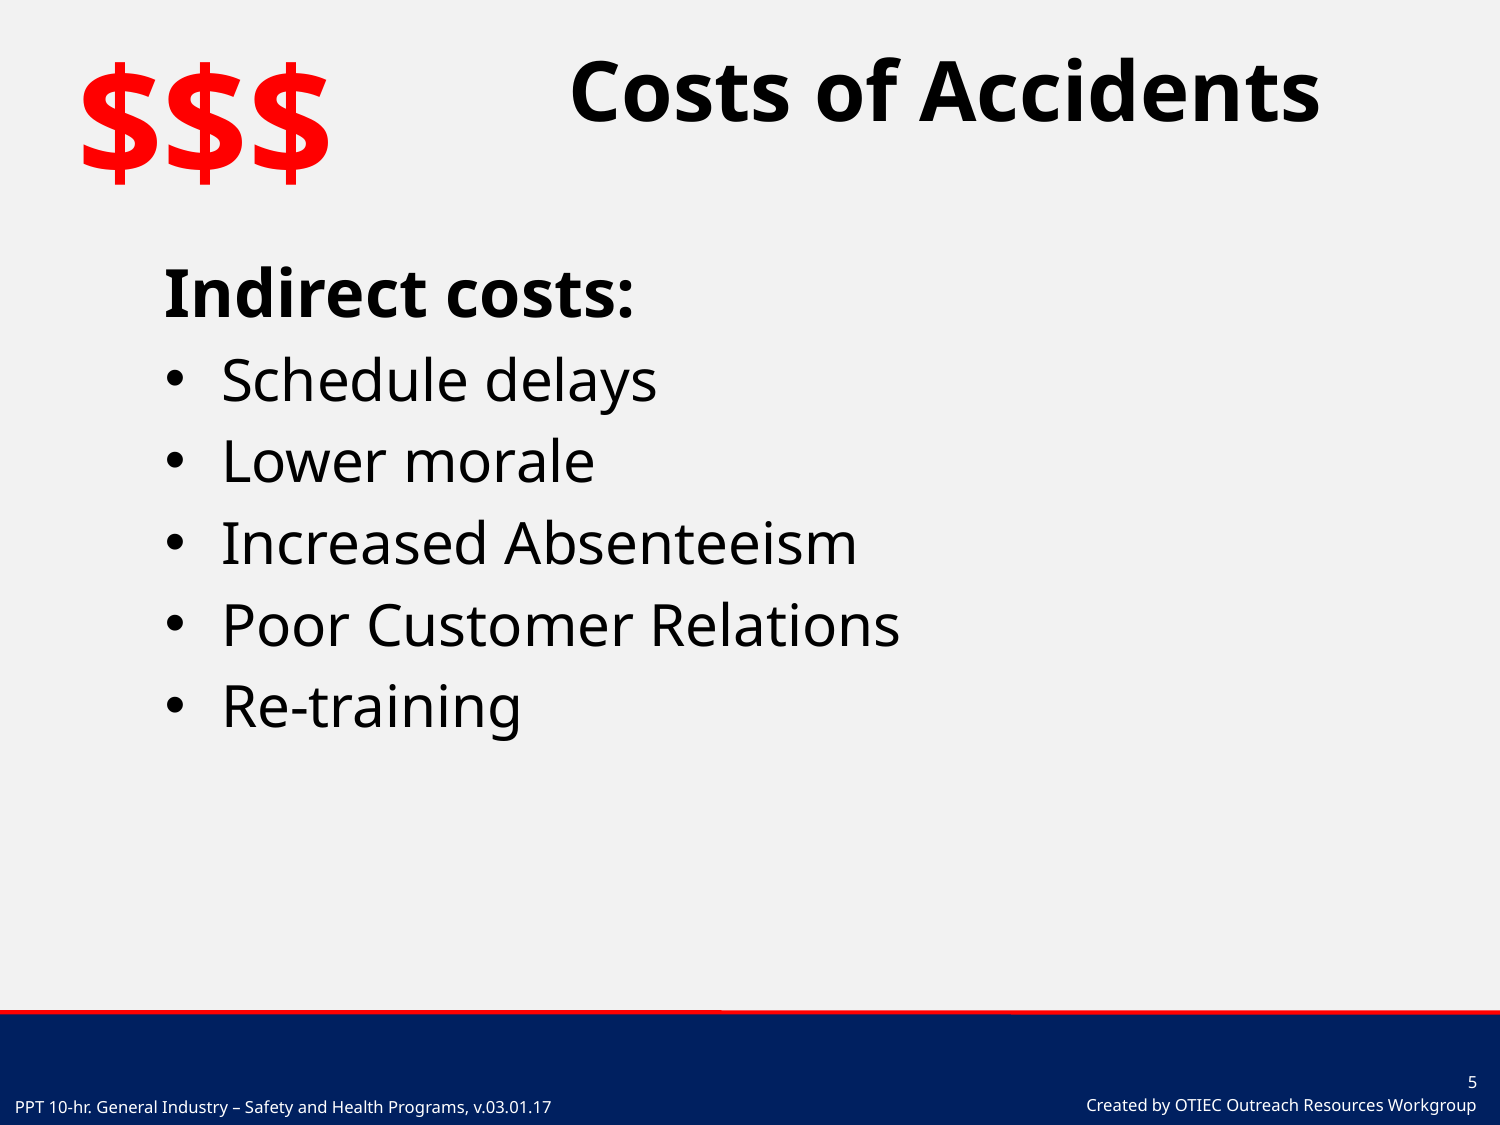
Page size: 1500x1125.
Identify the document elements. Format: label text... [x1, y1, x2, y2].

title Costs of Accidents [466, 31, 1425, 219]
list Indirect costs: Schedule delays Lower morale Increased Absenteeism Poor Customer Relations Re-training [150, 243, 1135, 882]
text_box $$$ [62, 18, 663, 214]
